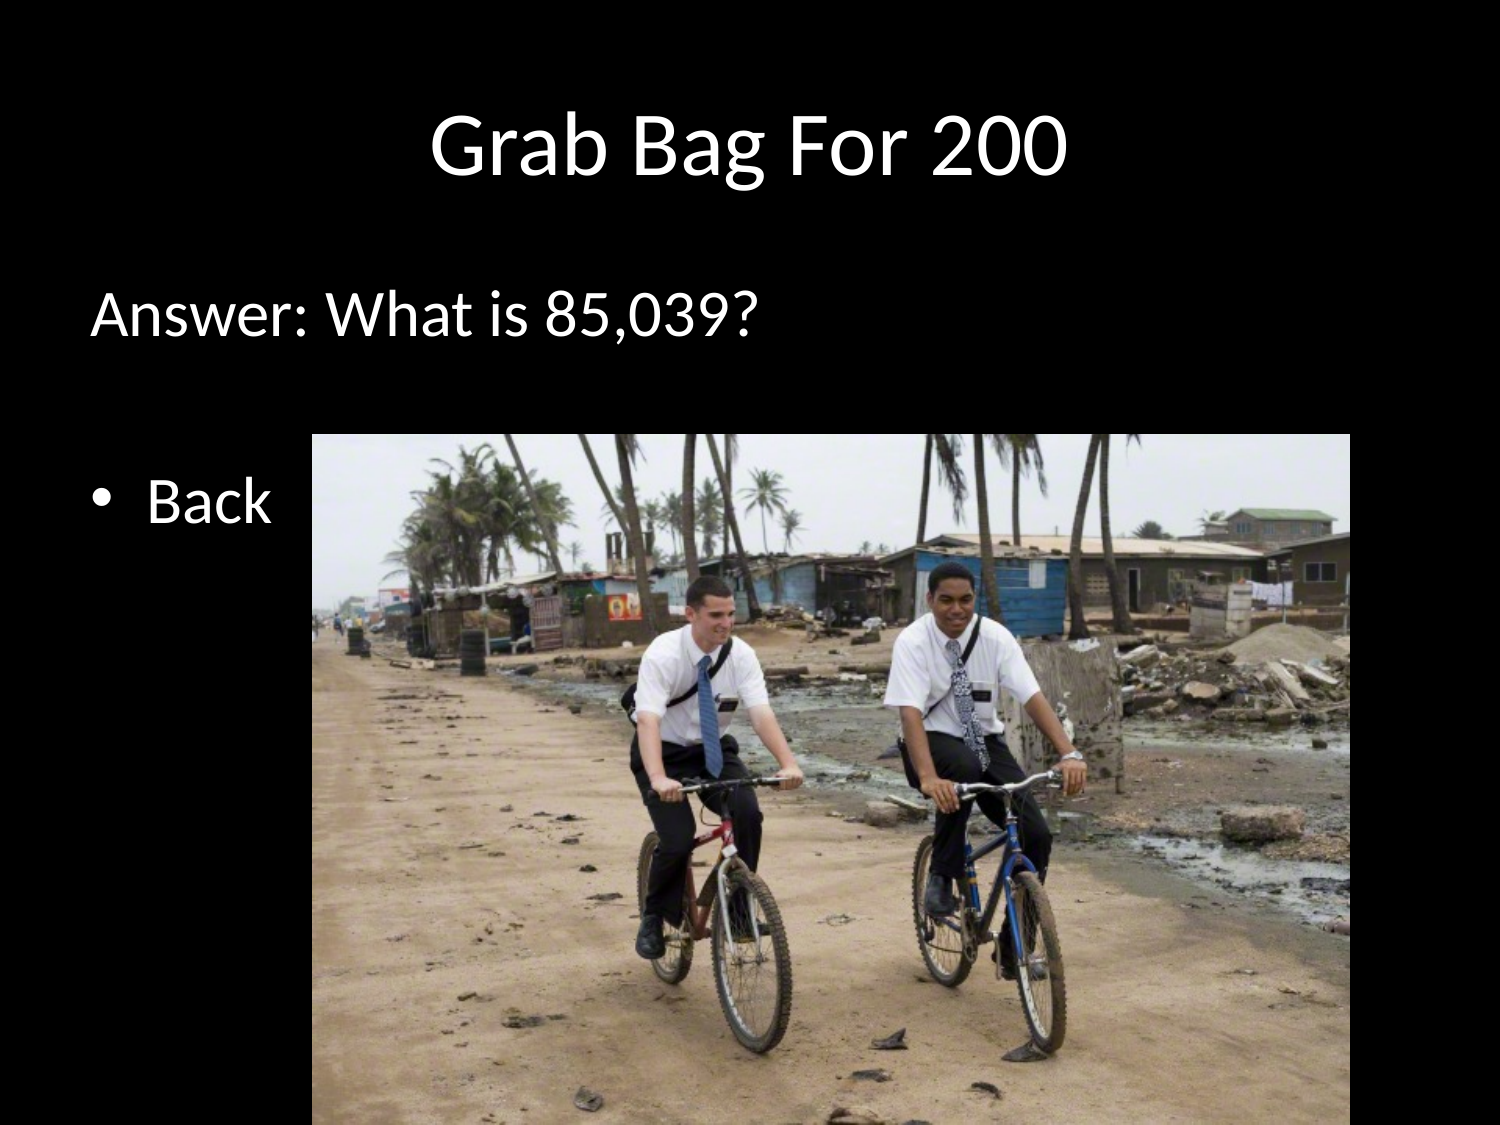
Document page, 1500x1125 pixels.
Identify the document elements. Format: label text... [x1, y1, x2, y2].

list Answer: What is 85,039? Back [75, 262, 1425, 1005]
picture [312, 434, 1351, 1125]
title Grab Bag For 200 [75, 45, 1425, 233]
